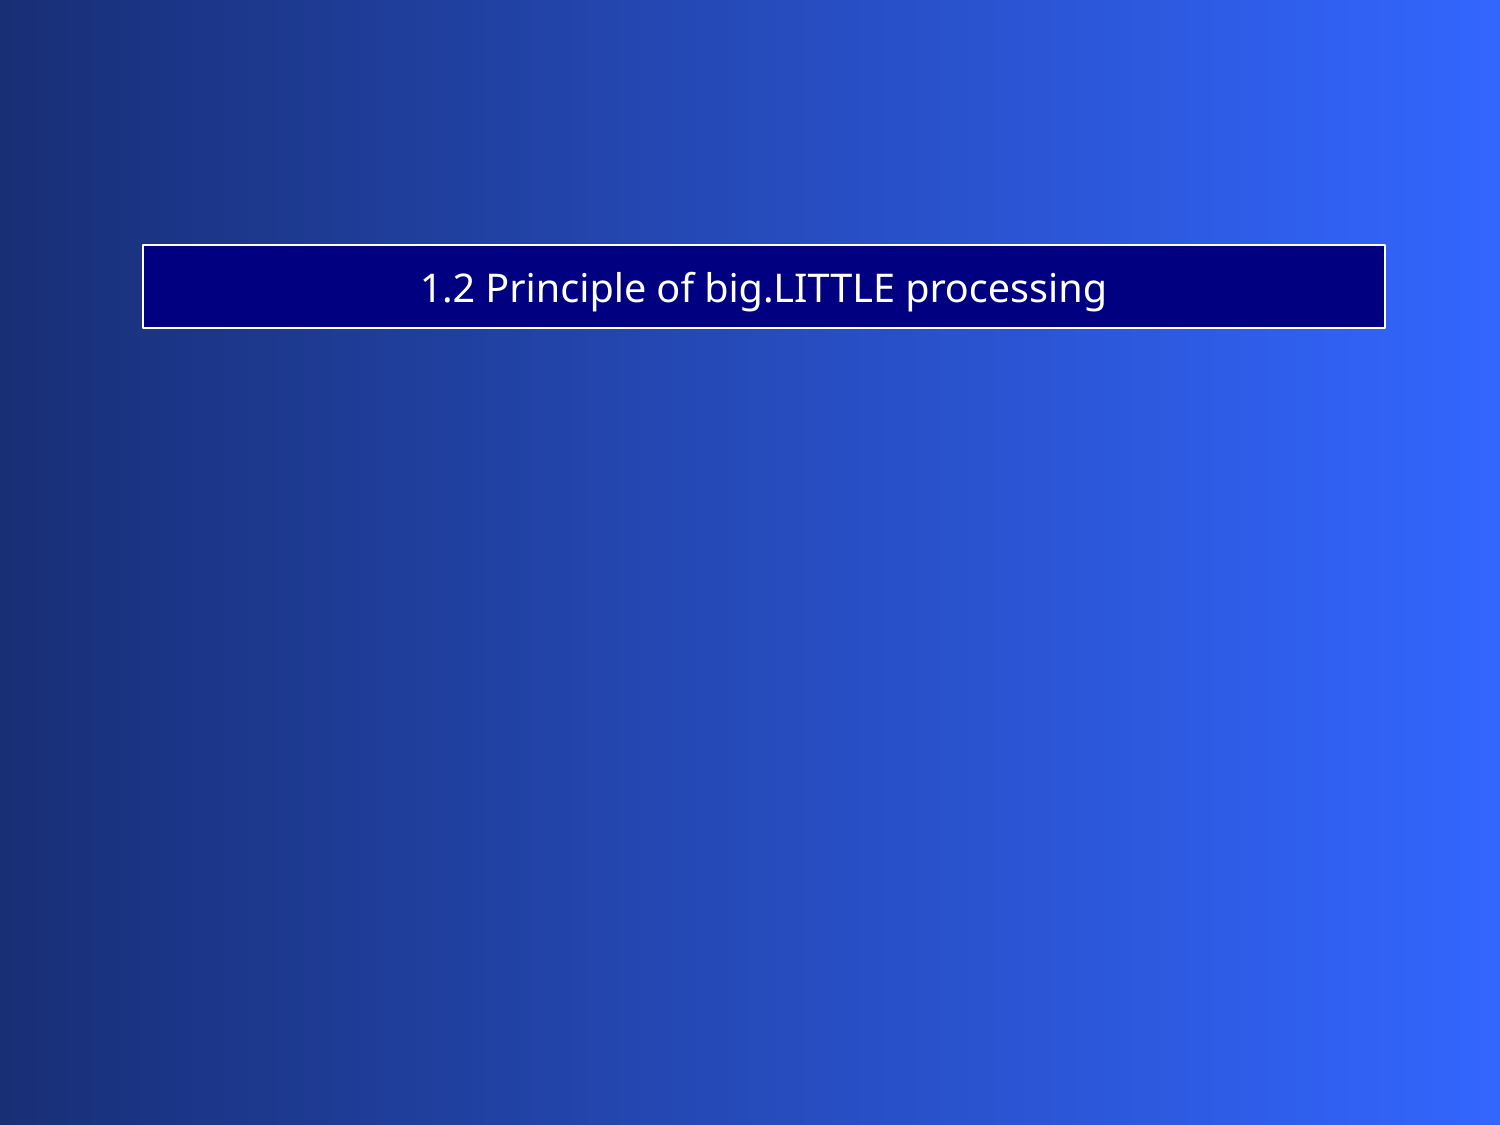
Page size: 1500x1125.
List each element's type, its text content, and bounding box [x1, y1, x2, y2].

text_box 6.4 Qualcomm's big.LITTLE schedulers [920, 0, 924, 244]
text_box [1189, 0, 1194, 244]
text_box 6.4 Qualcomm's big.LITTLE schedulers [967, 0, 971, 244]
text_box 6.4 Qualcomm's big.LITTLE schedulers [920, 328, 924, 1125]
text_box 6.4 Qualcomm's big.LITTLE schedulers [967, 328, 971, 1125]
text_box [1189, 328, 1194, 1125]
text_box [1301, 0, 1305, 244]
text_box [1301, 328, 1305, 1125]
text_box 1.2 Principle of big.LITTLE processing [142, 244, 1385, 328]
